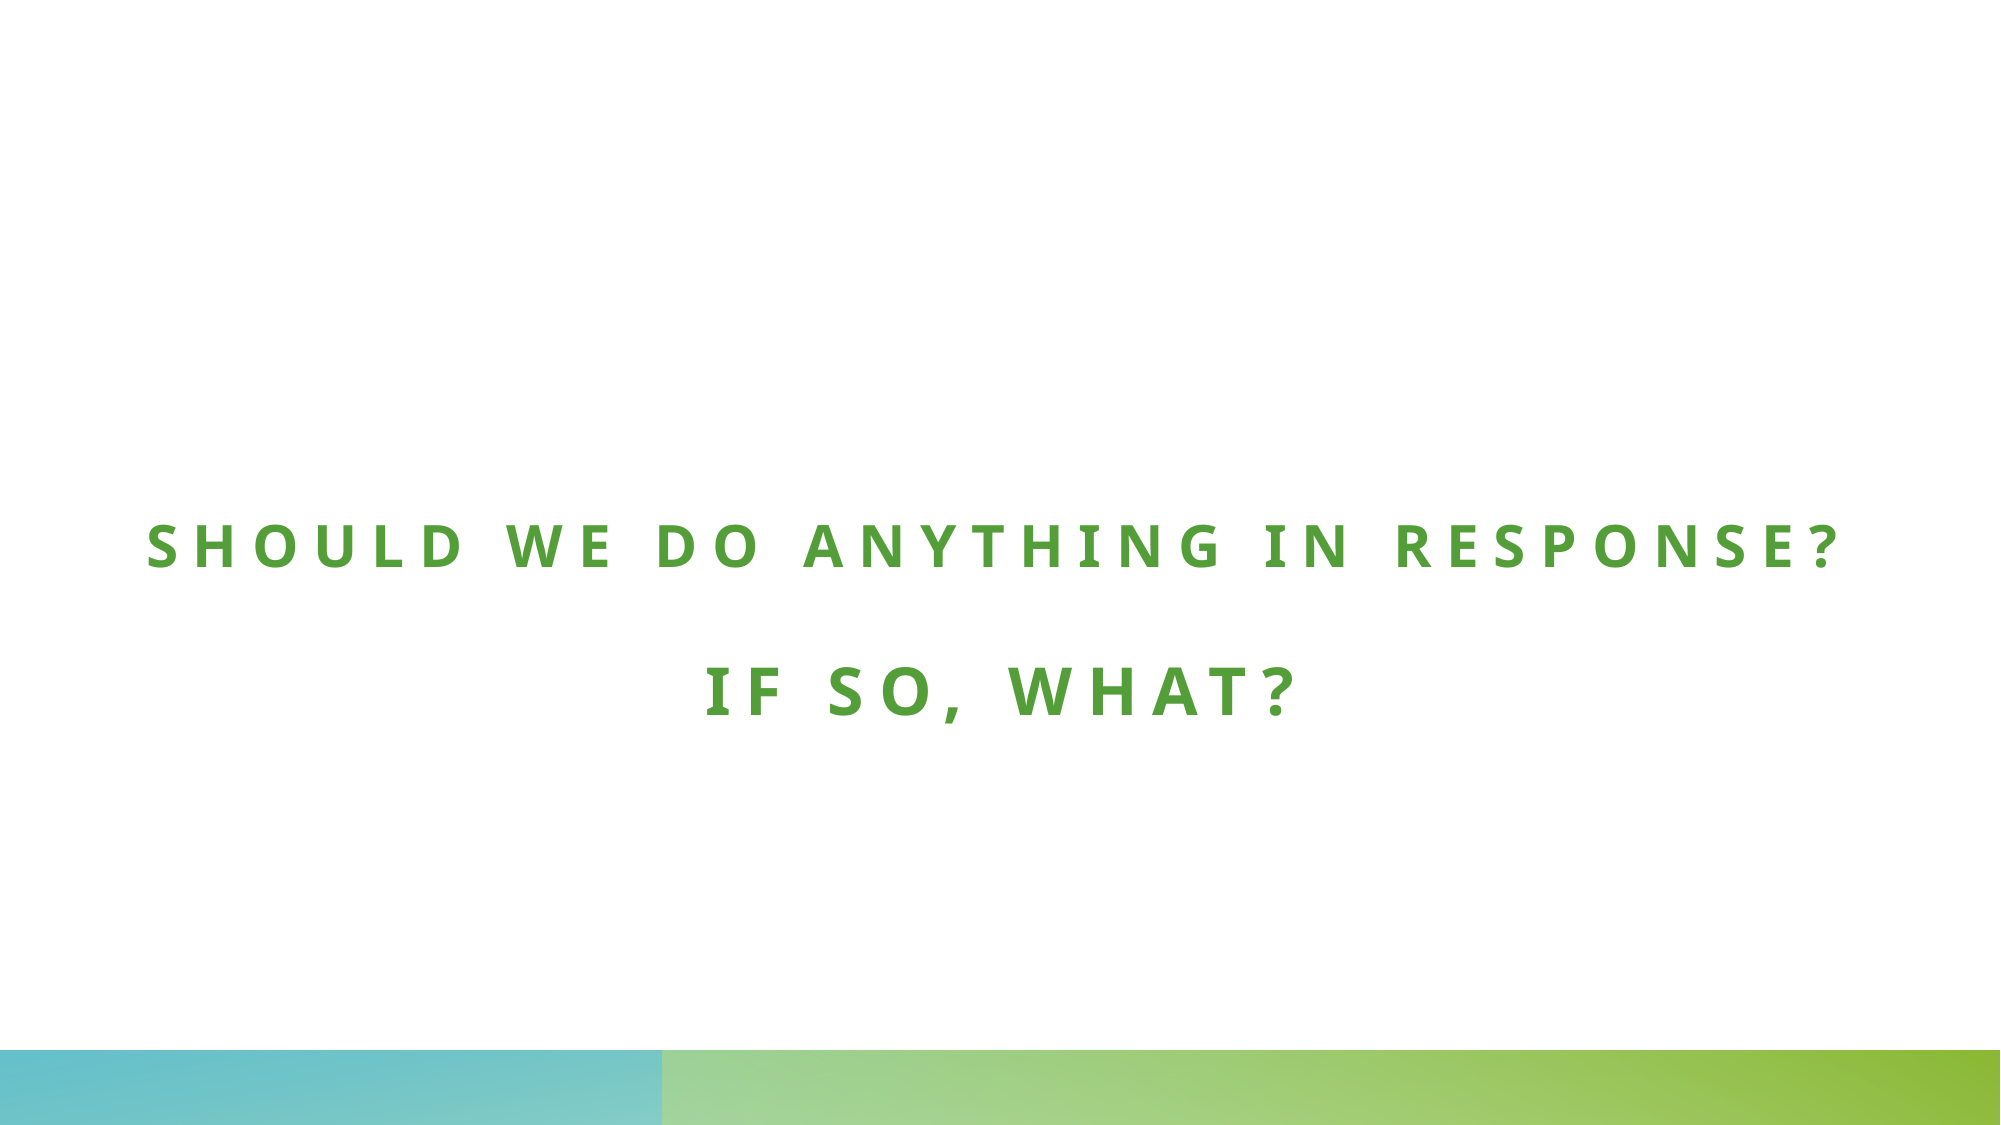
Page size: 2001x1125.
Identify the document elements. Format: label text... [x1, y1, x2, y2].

title Should we do anything in response? If so, what? [137, 497, 1863, 729]
